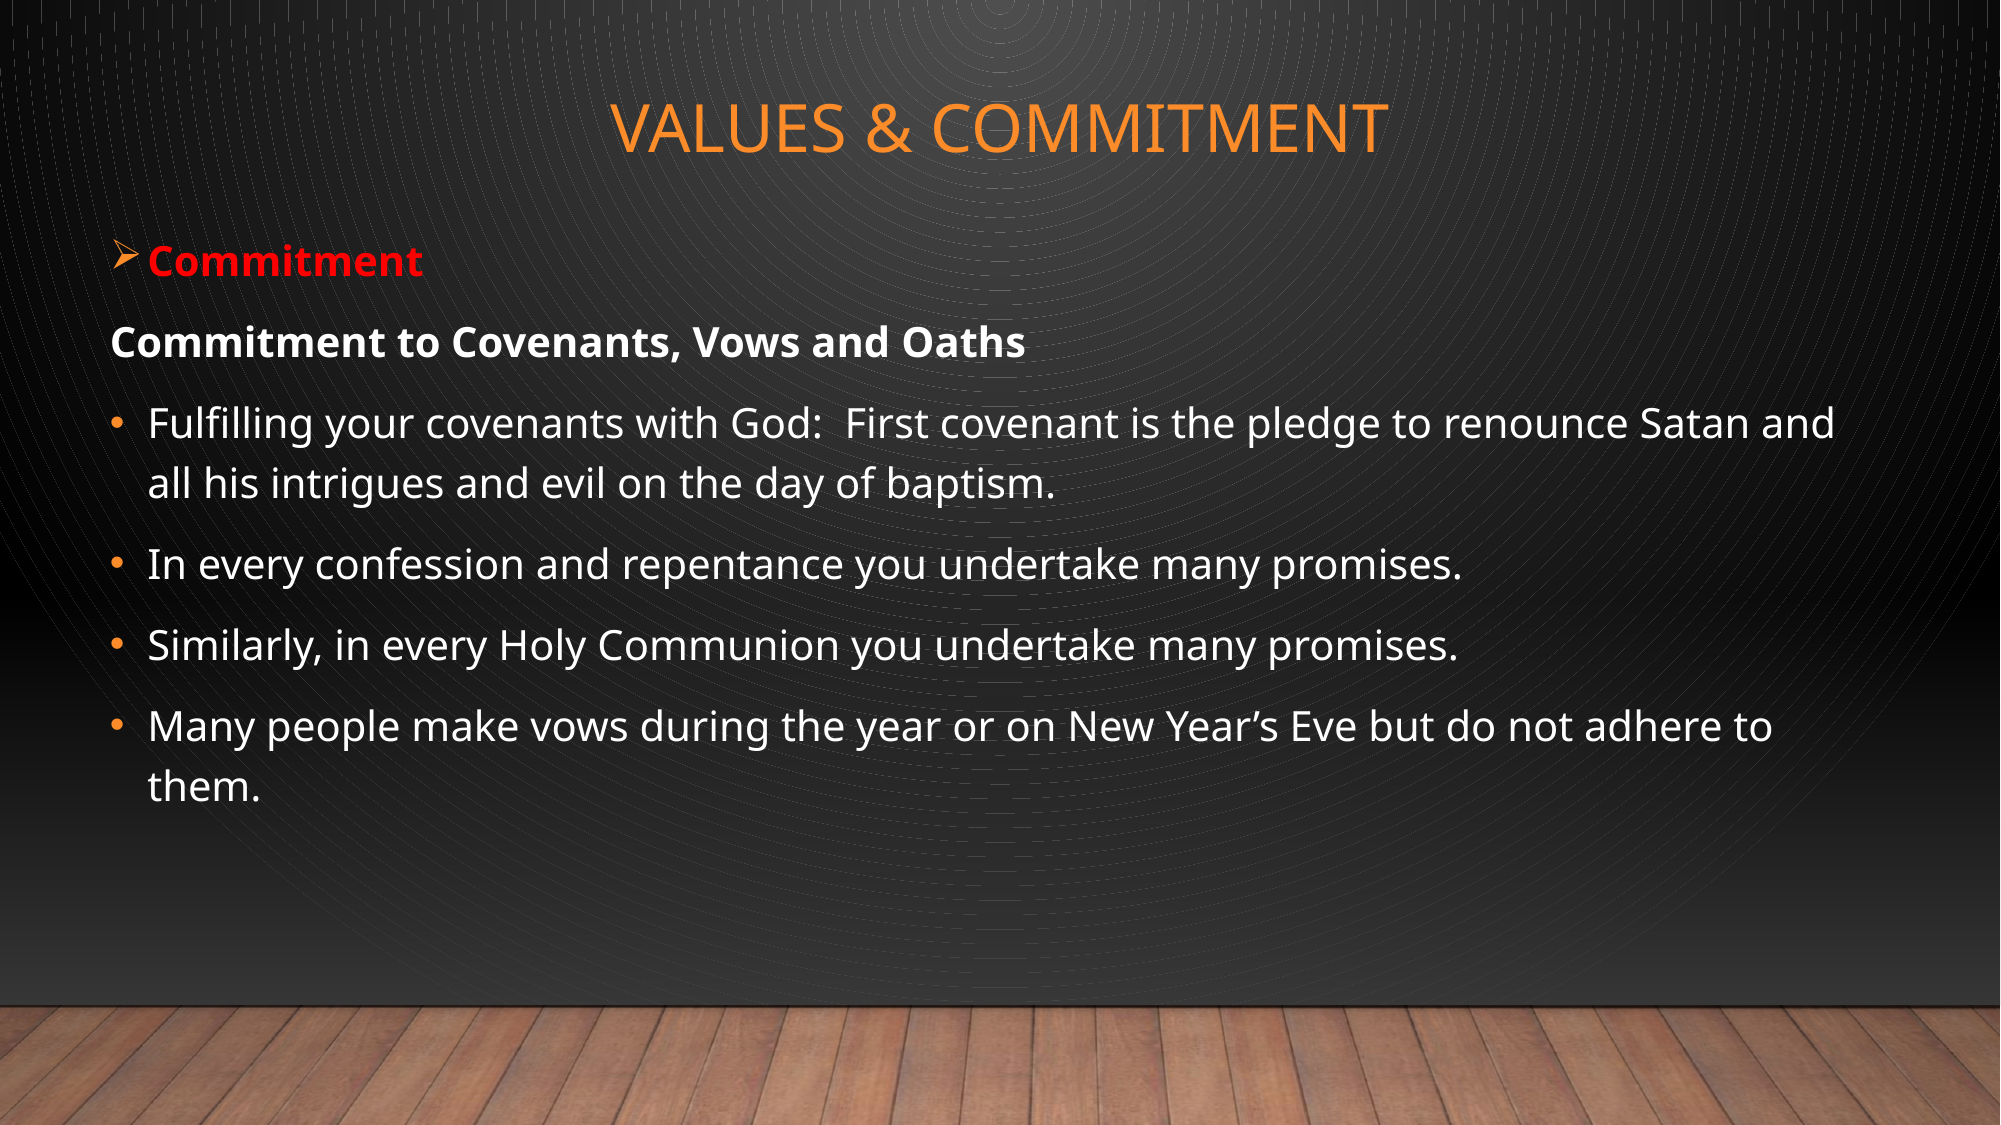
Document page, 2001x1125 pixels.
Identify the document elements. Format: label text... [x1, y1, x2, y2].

title Values & commitment [238, 45, 1763, 217]
picture [0, 1005, 2000, 1125]
list Commitment Commitment to Covenants, Vows and Oaths Fulfilling your covenants with God: First covenant is the pledge to renounce Satan and all his intrigues and evil on the day of baptism. In every confession and repentance you undertake many promises. Similarly, in every Holy Communion you undertake many promises. Many people make vows during the year or on New Year’s Eve but do not adhere to them. [94, 217, 1903, 953]
